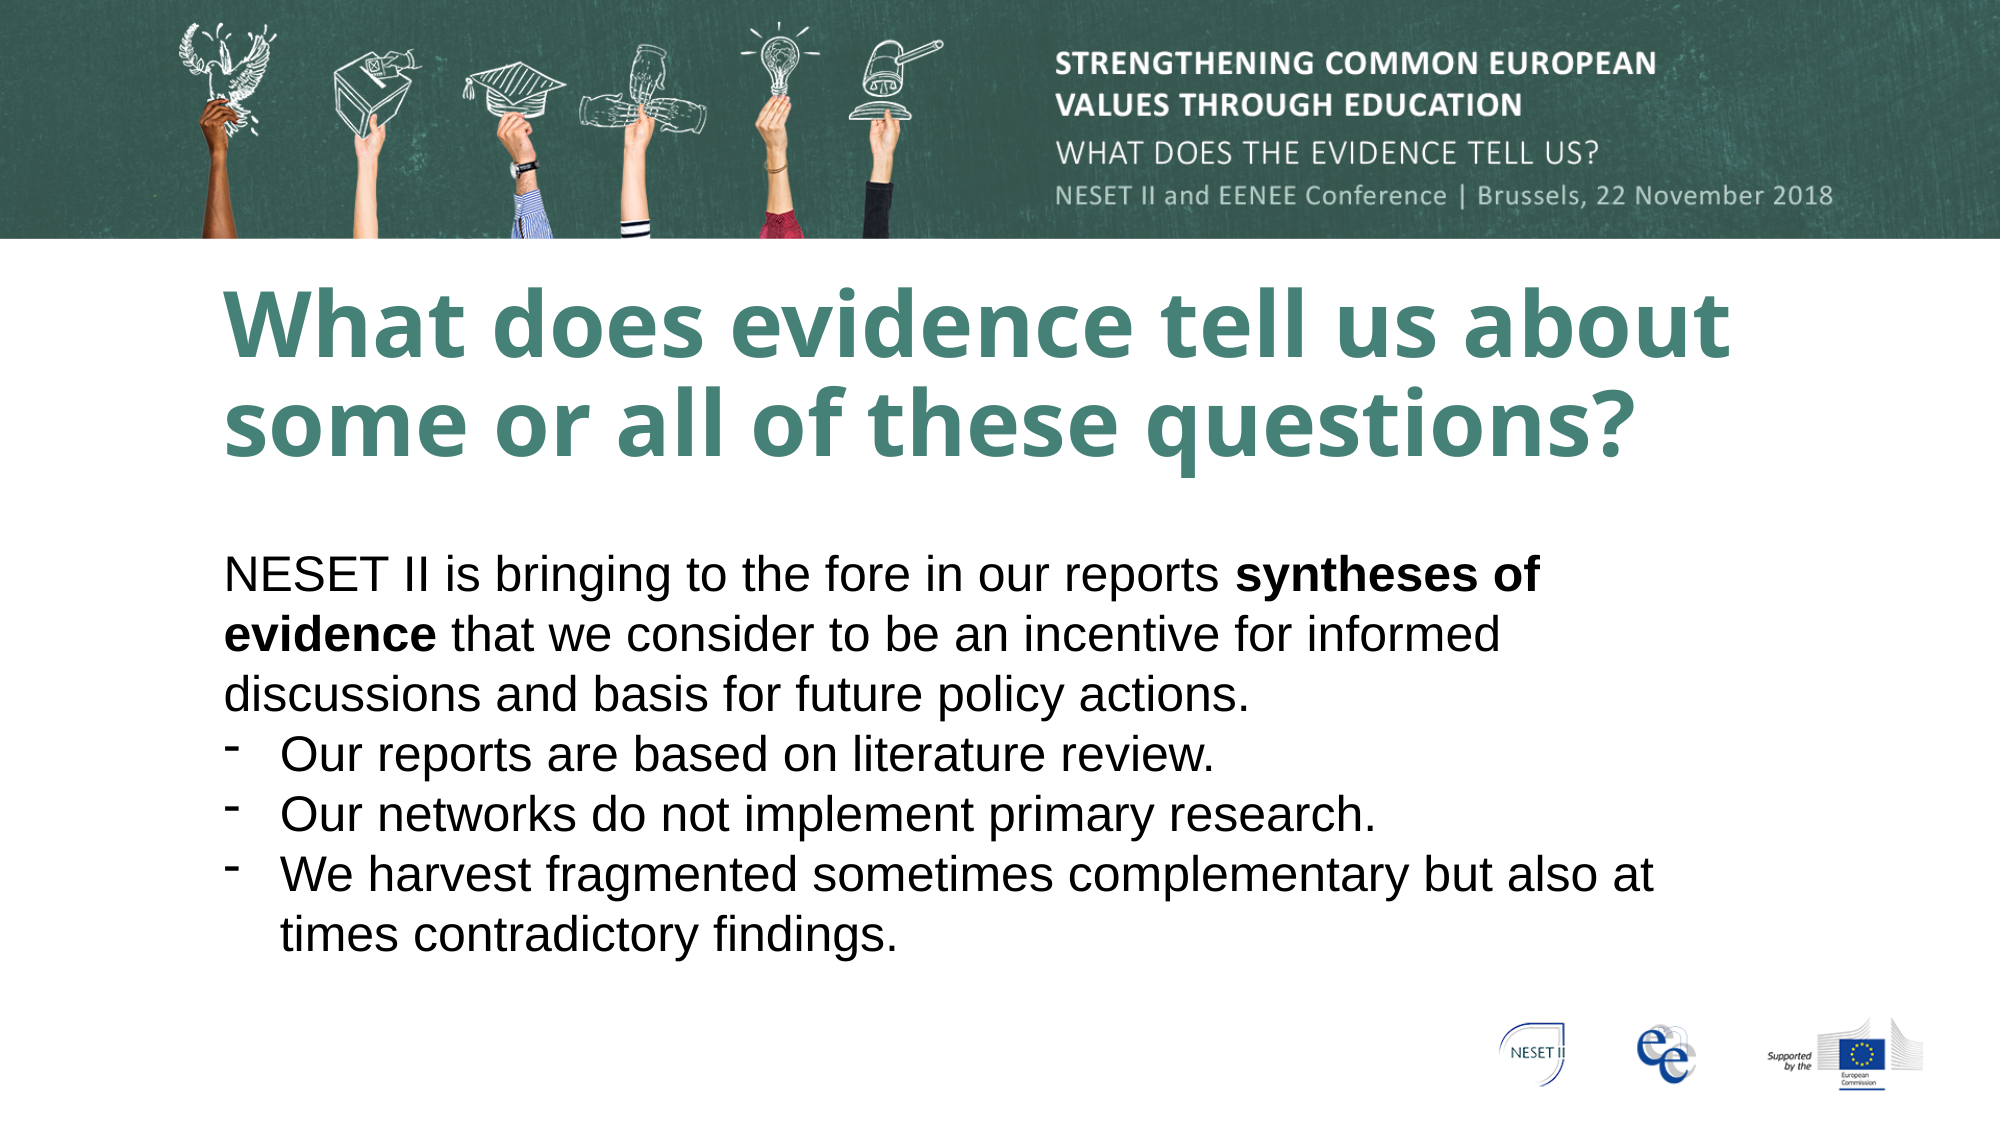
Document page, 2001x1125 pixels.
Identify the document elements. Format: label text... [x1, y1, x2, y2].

title What does evidence tell us about some or all of these questions? [208, 447, 1894, 594]
subtitle NESET II is bringing to the fore in our reports syntheses of evidence that we consider to be an incentive for informed discussions and basis for future policy actions. Our reports are based on literature review. Our networks do not implement primary research. We harvest fragmented sometimes complementary but also at times contradictory findings. [208, 534, 1709, 957]
picture [0, 0, 2000, 1125]
